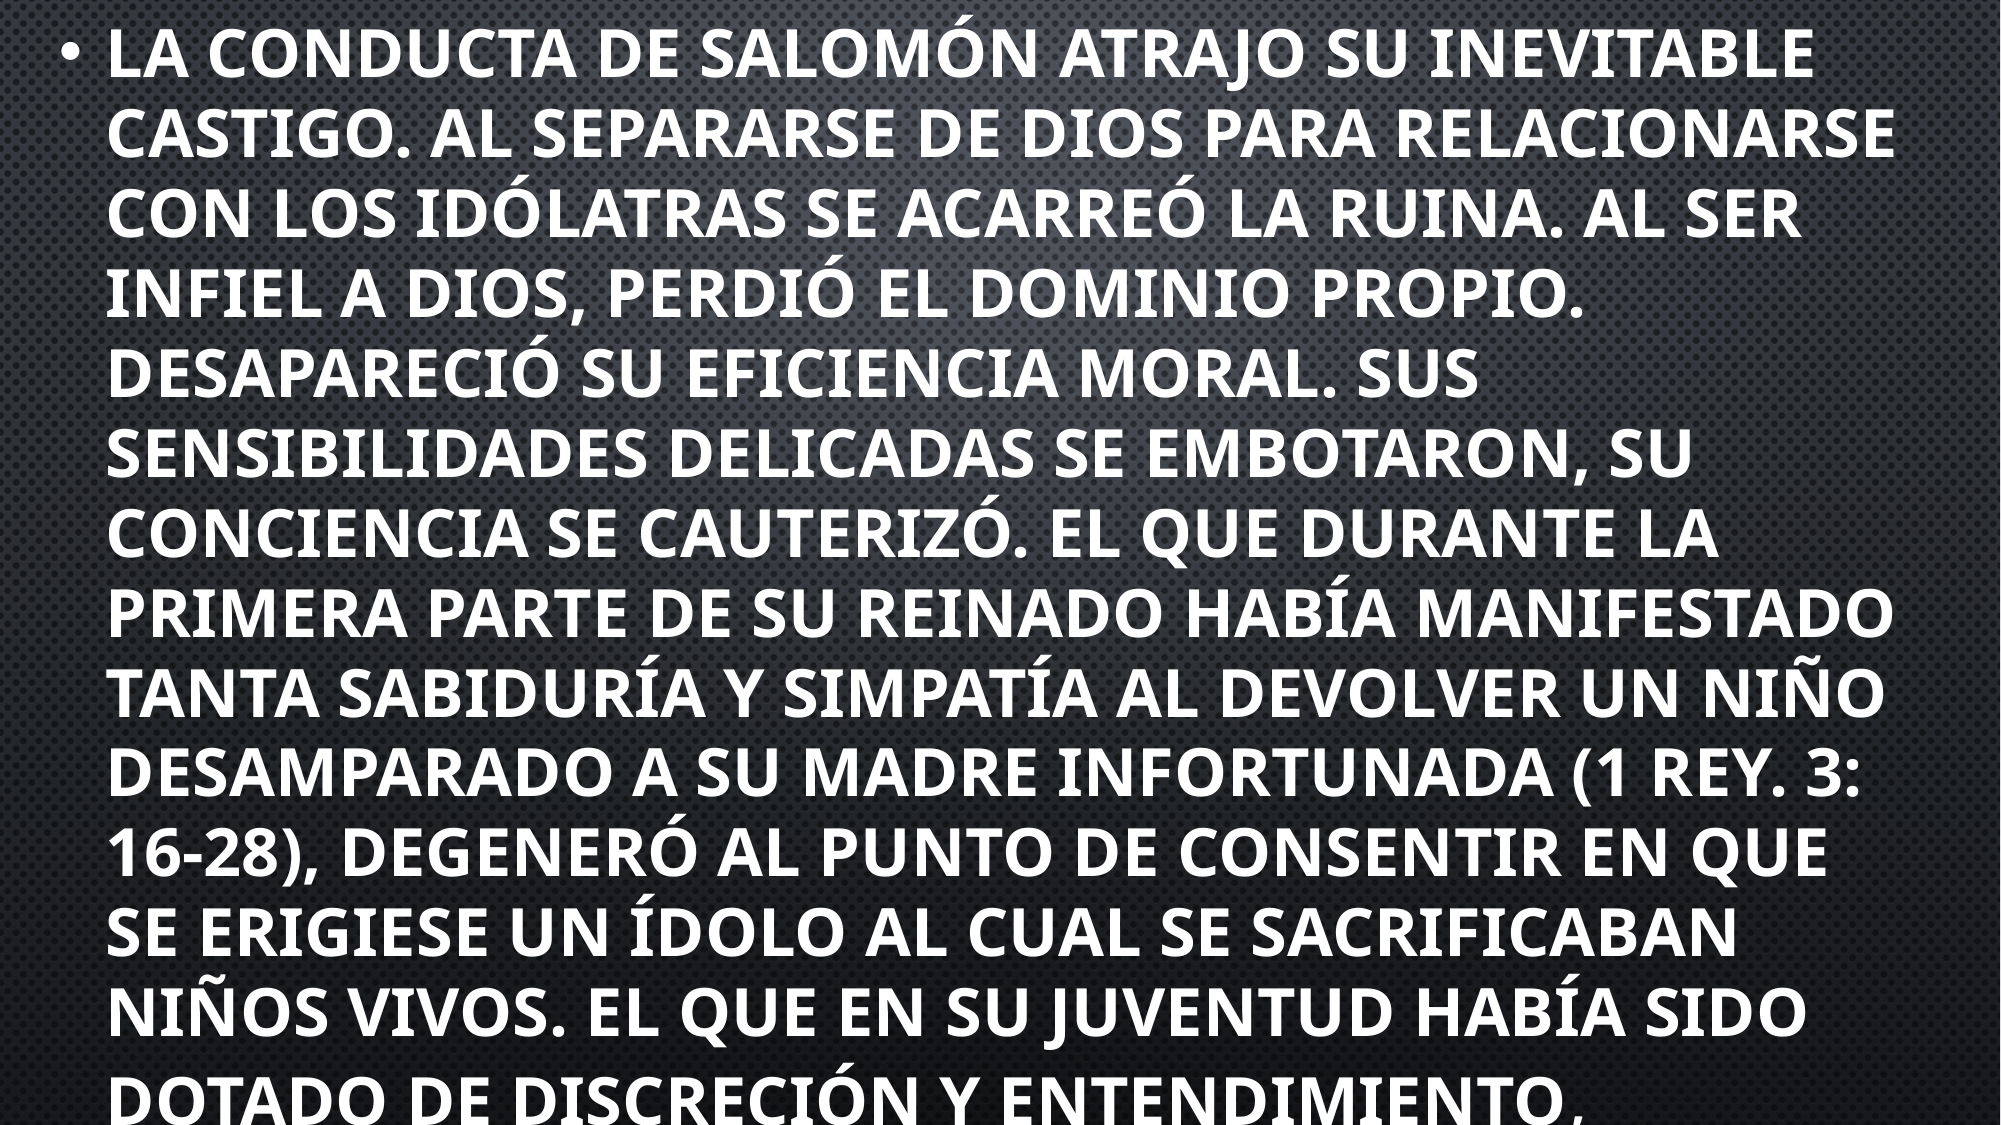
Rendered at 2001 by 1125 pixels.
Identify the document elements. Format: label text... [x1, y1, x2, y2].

list La conducta de Salomón atrajo su inevitable castigo. Al separarse de Dios para relacionarse con los idólatras se acarreó la ruina. Al ser infiel a Dios, perdió el dominio propio. Desapareció su eficiencia moral. Sus sensibilidades delicadas se embotaron, su conciencia se cauterizó. El que durante la primera parte de su reinado había manifestado tanta sabiduría y simpatía al devolver un niño desamparado a su madre infortunada (1 Rey. 3: 16-28), degeneró al punto de consentir en que se erigiese un ídolo al cual se sacrificaban niños vivos. El que en su juventud había sido dotado de discreción y entendimiento, [43, 97, 1919, 1054]
